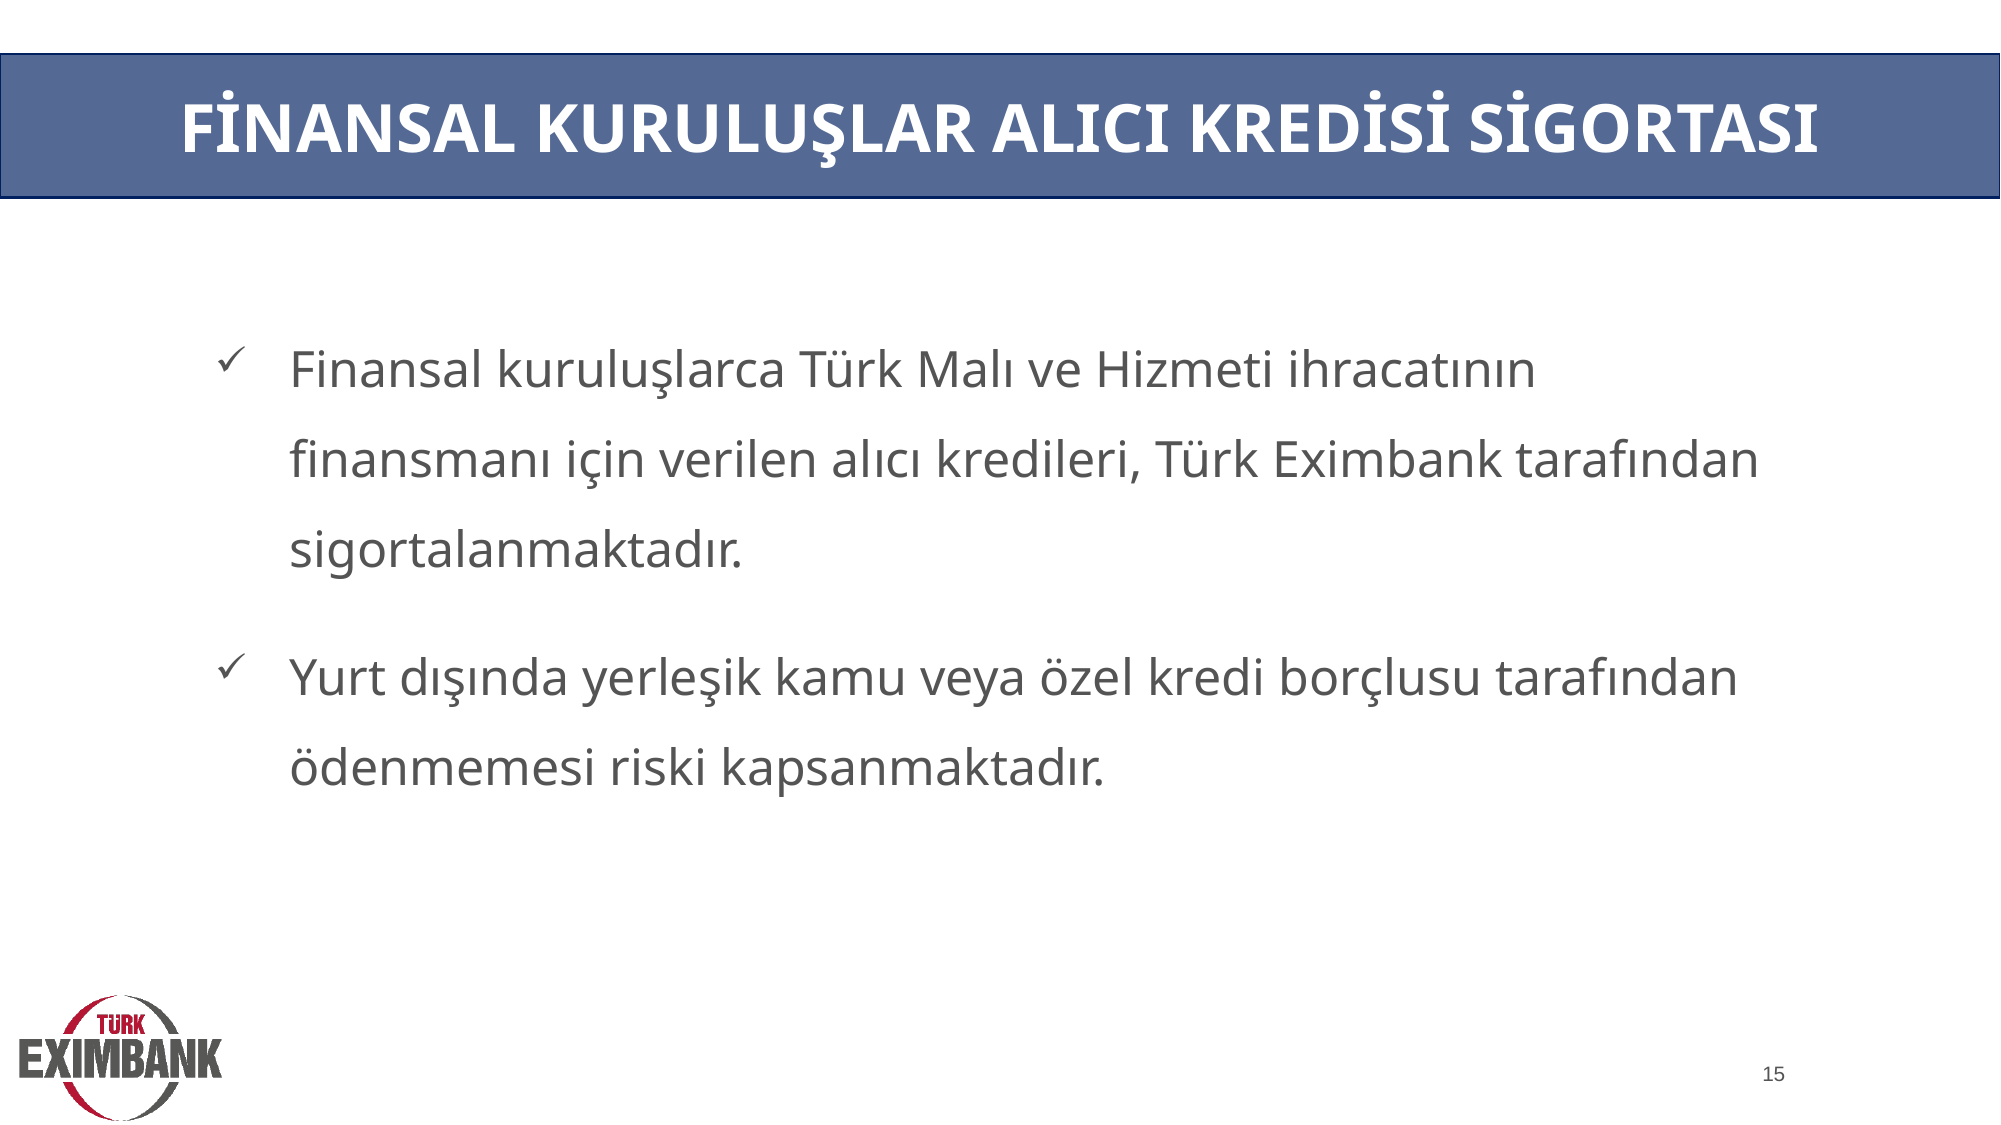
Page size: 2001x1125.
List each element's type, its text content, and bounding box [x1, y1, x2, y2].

picture [18, 994, 223, 1122]
slide_number 15 [1612, 1057, 1801, 1088]
list Finansal kuruluşlarca Türk Malı ve Hizmeti ihracatının finansmanı için verilen alıcı kredileri, Türk Eximbank tarafından sigortalanmaktadır. Yurt dışında yerleşik kamu veya özel kredi borçlusu tarafından ödenmemesi riski kapsanmaktadır. [199, 299, 1801, 1013]
text_box FİNANSAL KURULUŞLAR ALICI KREDİSİ SİGORTASI [0, 53, 2000, 199]
